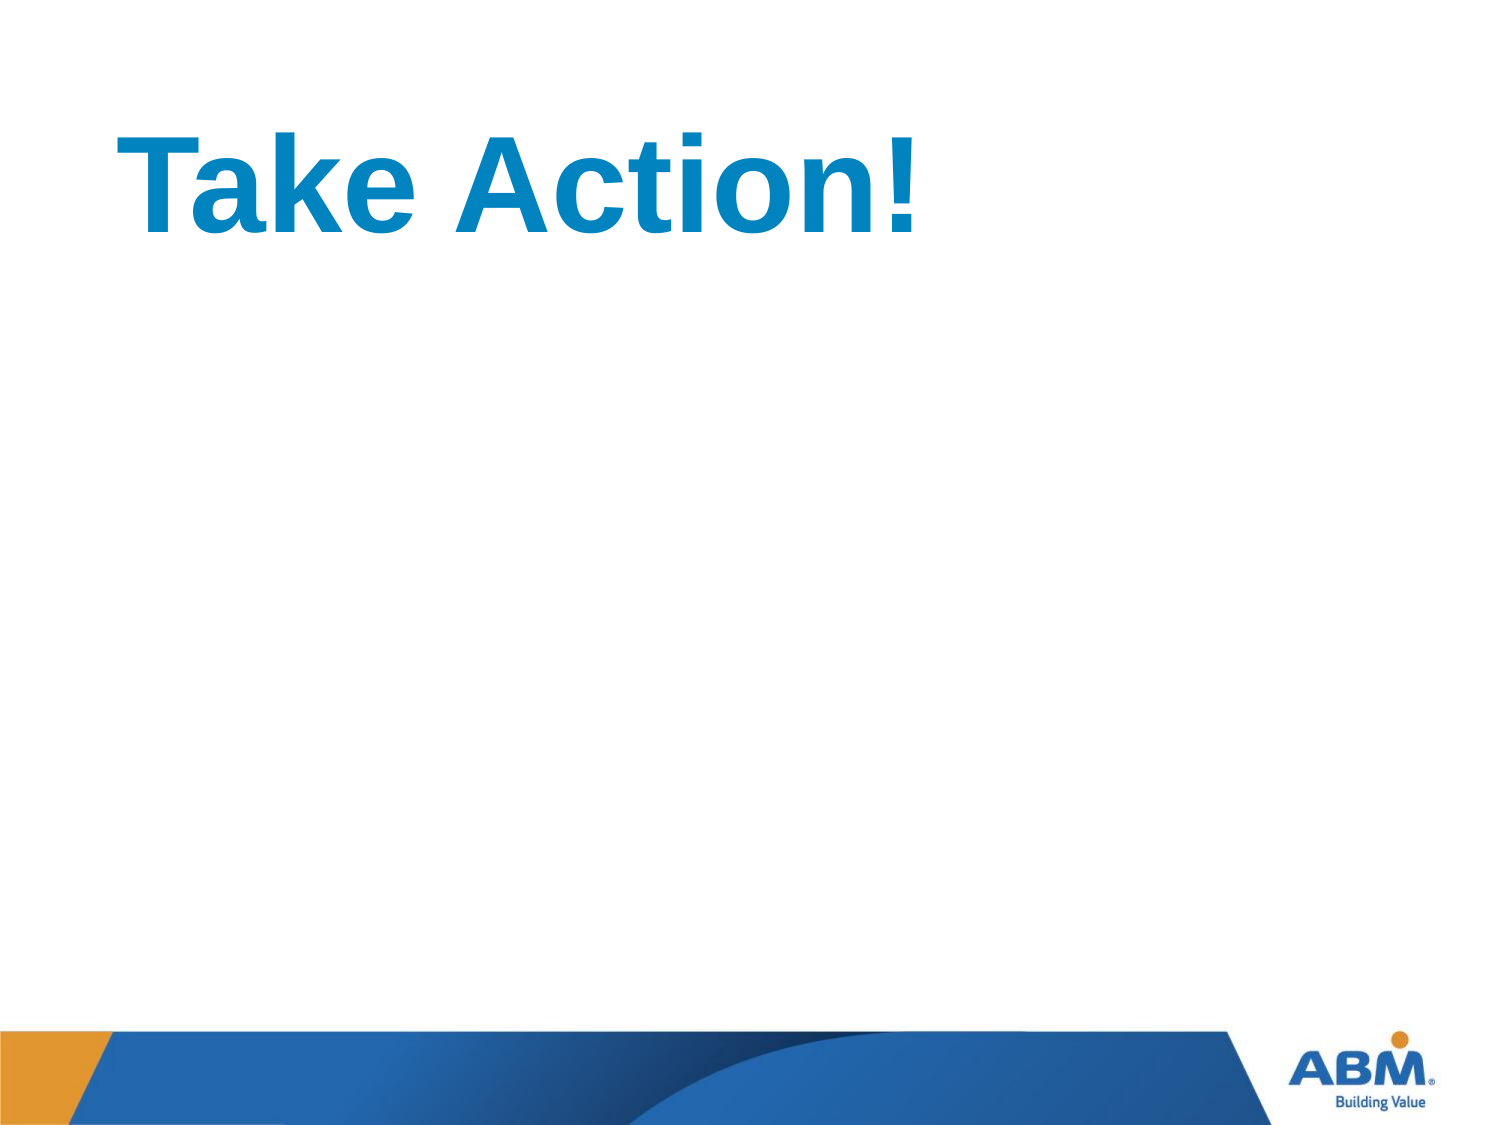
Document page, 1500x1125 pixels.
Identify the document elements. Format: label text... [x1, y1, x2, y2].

title Take Action! [101, 83, 1419, 272]
picture [0, 0, 1500, 1125]
